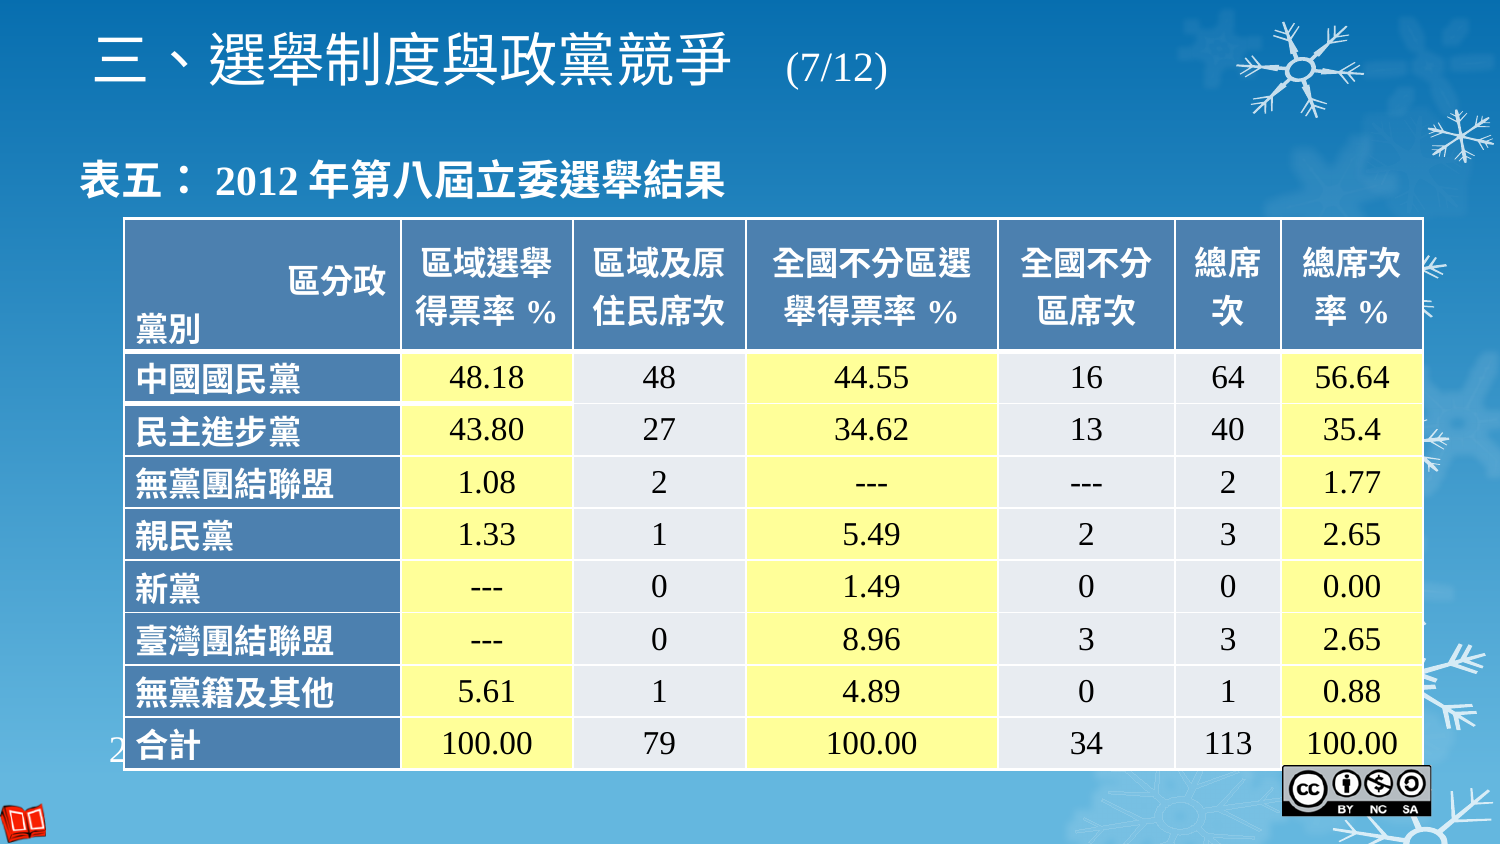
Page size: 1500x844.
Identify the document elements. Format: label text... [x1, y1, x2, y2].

table_cell 44.55 [747, 354, 997, 403]
table_cell 5.61 [402, 666, 572, 716]
table_cell 無黨籍及其他 [125, 666, 400, 716]
table_cell 0 [574, 561, 745, 612]
table_cell 2.65 [1282, 613, 1422, 664]
picture [0, 803, 46, 843]
list 表五：2012年第八屆立委選舉結果 [64, 138, 1471, 210]
table_header 總席次率% [1282, 220, 1422, 349]
table_cell 100.00 [747, 718, 997, 768]
table_cell 100.00 [402, 718, 572, 768]
table_header 區域及原住民席次 [574, 220, 745, 349]
table_cell 1.33 [402, 509, 572, 559]
table_cell 0 [574, 613, 745, 664]
table_cell 3 [1176, 509, 1280, 559]
table_cell --- [999, 457, 1174, 507]
table_cell 13 [999, 404, 1174, 455]
table_cell 35.4 [1282, 404, 1422, 455]
table_cell 0 [999, 561, 1174, 612]
table_cell 79 [574, 718, 745, 768]
table_cell 1 [574, 509, 745, 559]
table_cell 40 [1176, 404, 1280, 455]
table_cell 新黨 [125, 561, 400, 612]
table_cell 5.49 [747, 509, 997, 559]
table_cell 113 [1176, 718, 1280, 768]
table_cell 中國國民黨 [125, 354, 400, 401]
table_header 全國不分區選舉得票率% [747, 220, 997, 349]
table_cell 43.80 [402, 406, 572, 455]
table_cell 48 [574, 354, 745, 403]
table_cell 無黨團結聯盟 [125, 457, 400, 507]
table_cell 0 [1176, 561, 1280, 612]
table_cell 64 [1176, 354, 1280, 403]
table_cell 34.62 [747, 404, 997, 455]
slide_number 26 [94, 732, 194, 777]
table_cell 1.77 [1282, 457, 1422, 507]
table_cell 1.49 [747, 561, 997, 612]
table_cell 3 [999, 613, 1174, 664]
table_cell 8.96 [747, 613, 997, 664]
table_cell 1 [1176, 666, 1280, 716]
table_cell 合計 [125, 718, 400, 768]
table_cell 1.08 [402, 457, 572, 507]
table_cell 100.00 [1282, 718, 1422, 763]
table_cell 4.89 [747, 666, 997, 716]
table_cell 2.65 [1282, 509, 1422, 559]
table_cell 27 [574, 404, 745, 455]
table_cell 1 [574, 666, 745, 716]
table_cell 56.64 [1282, 354, 1422, 403]
table_cell 臺灣團結聯盟 [125, 613, 400, 664]
table_cell 親民黨 [125, 509, 400, 559]
text_box 三、選舉制度與政黨競爭 (7/12) [76, 0, 1400, 115]
table_cell 0 [999, 666, 1174, 716]
table_cell 民主進步黨 [125, 406, 400, 455]
table_cell 2 [999, 509, 1174, 559]
table_cell 2 [574, 457, 745, 507]
table_cell 48.18 [402, 354, 572, 401]
table_cell 34 [999, 718, 1174, 768]
table_cell --- [402, 613, 572, 664]
table_header 全國不分區席次 [999, 220, 1174, 349]
table_header 區域選舉得票率% [402, 220, 572, 349]
table_cell 16 [999, 354, 1174, 403]
picture [1033, 763, 1432, 818]
table_header 總席次 [1176, 220, 1280, 349]
table_cell 0.00 [1282, 561, 1422, 612]
table_cell 3 [1176, 613, 1280, 664]
table_cell --- [402, 561, 572, 612]
table_cell --- [747, 457, 997, 507]
table_header 區分政黨別 [125, 220, 400, 349]
table_cell 2 [1176, 457, 1280, 507]
table_cell 0.88 [1282, 666, 1422, 716]
